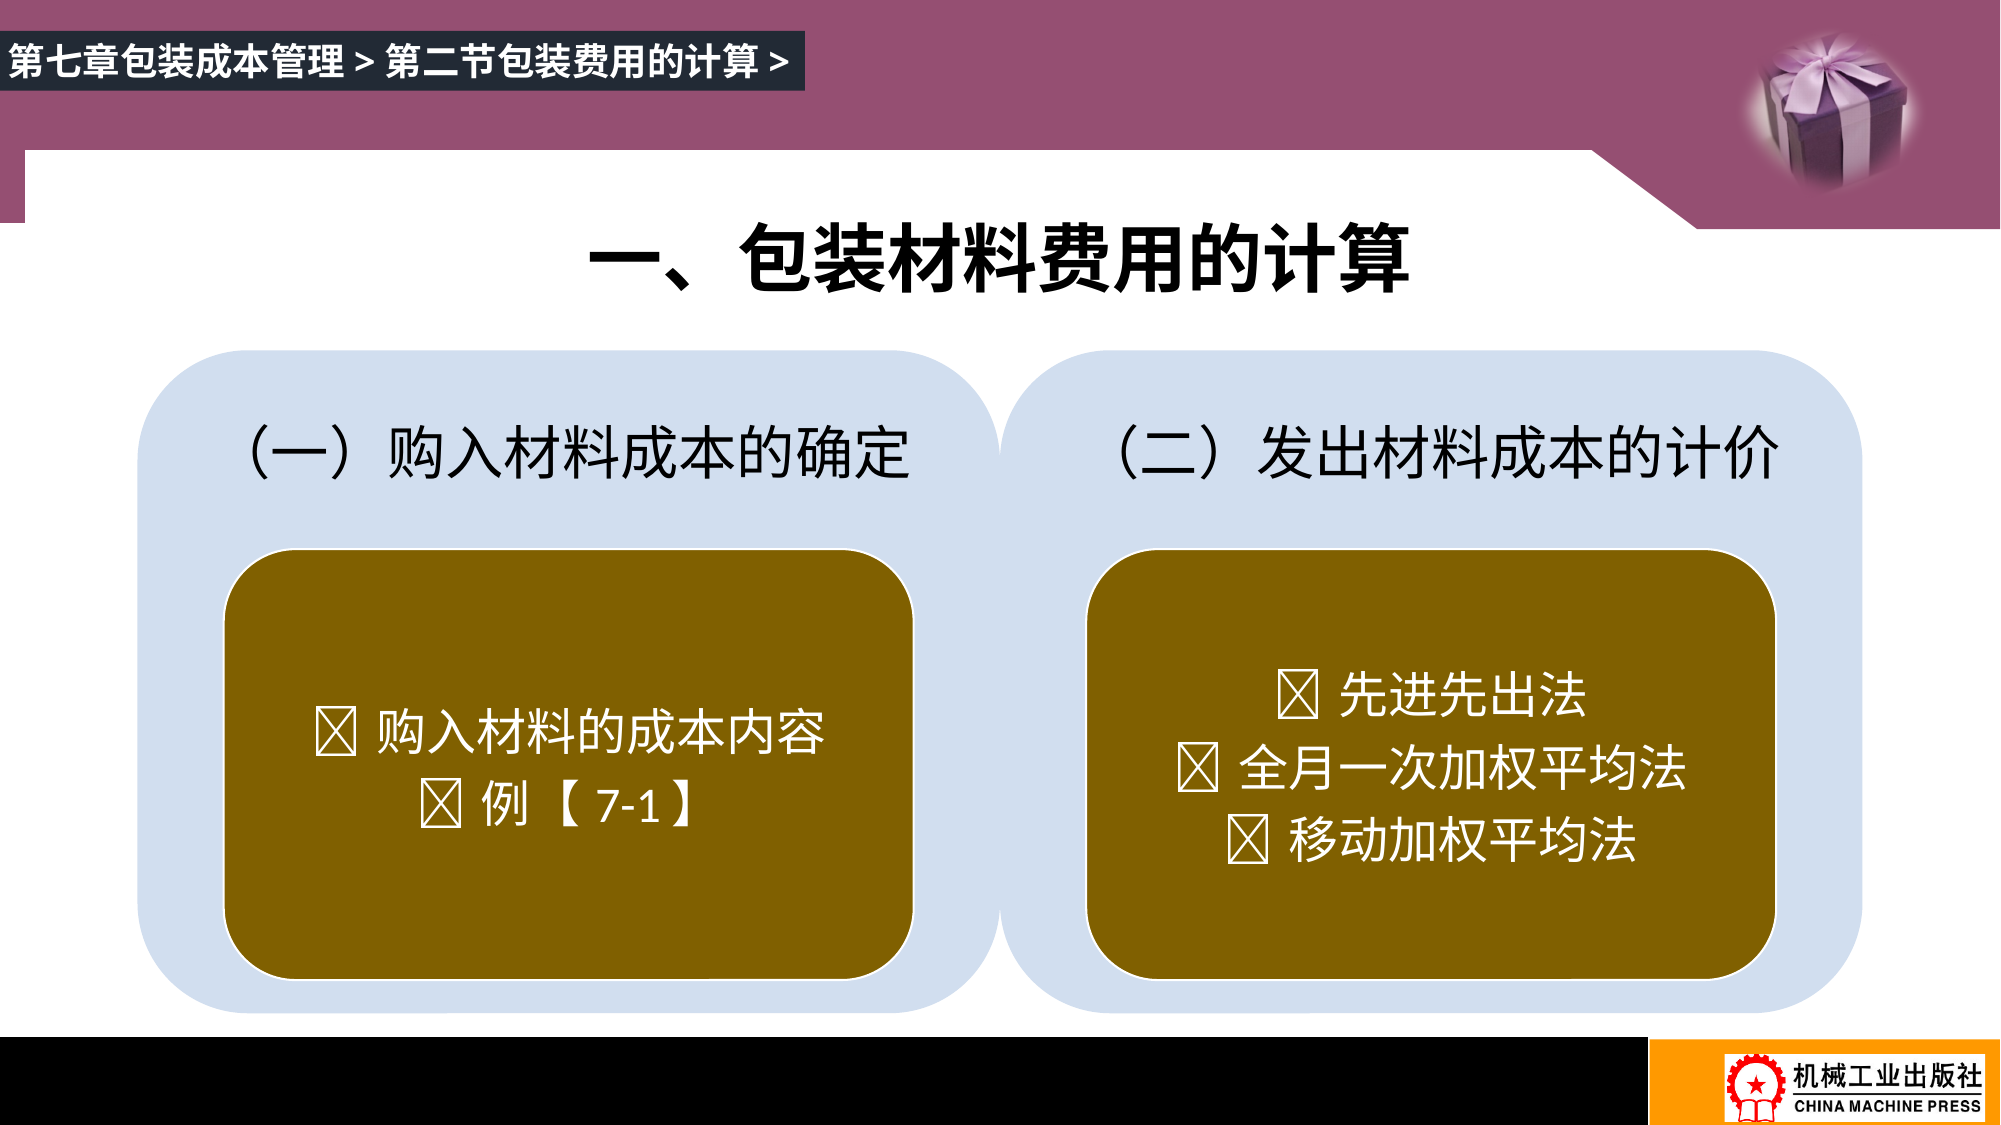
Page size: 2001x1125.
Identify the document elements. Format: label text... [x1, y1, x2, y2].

text_box 第七章包装成本管理>第二节包装费用的计算> [0, 30, 805, 91]
title 一、包装材料费用的计算 [137, 209, 1863, 315]
picture [1724, 1054, 1986, 1122]
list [137, 350, 1863, 1014]
picture [1762, 54, 1900, 171]
